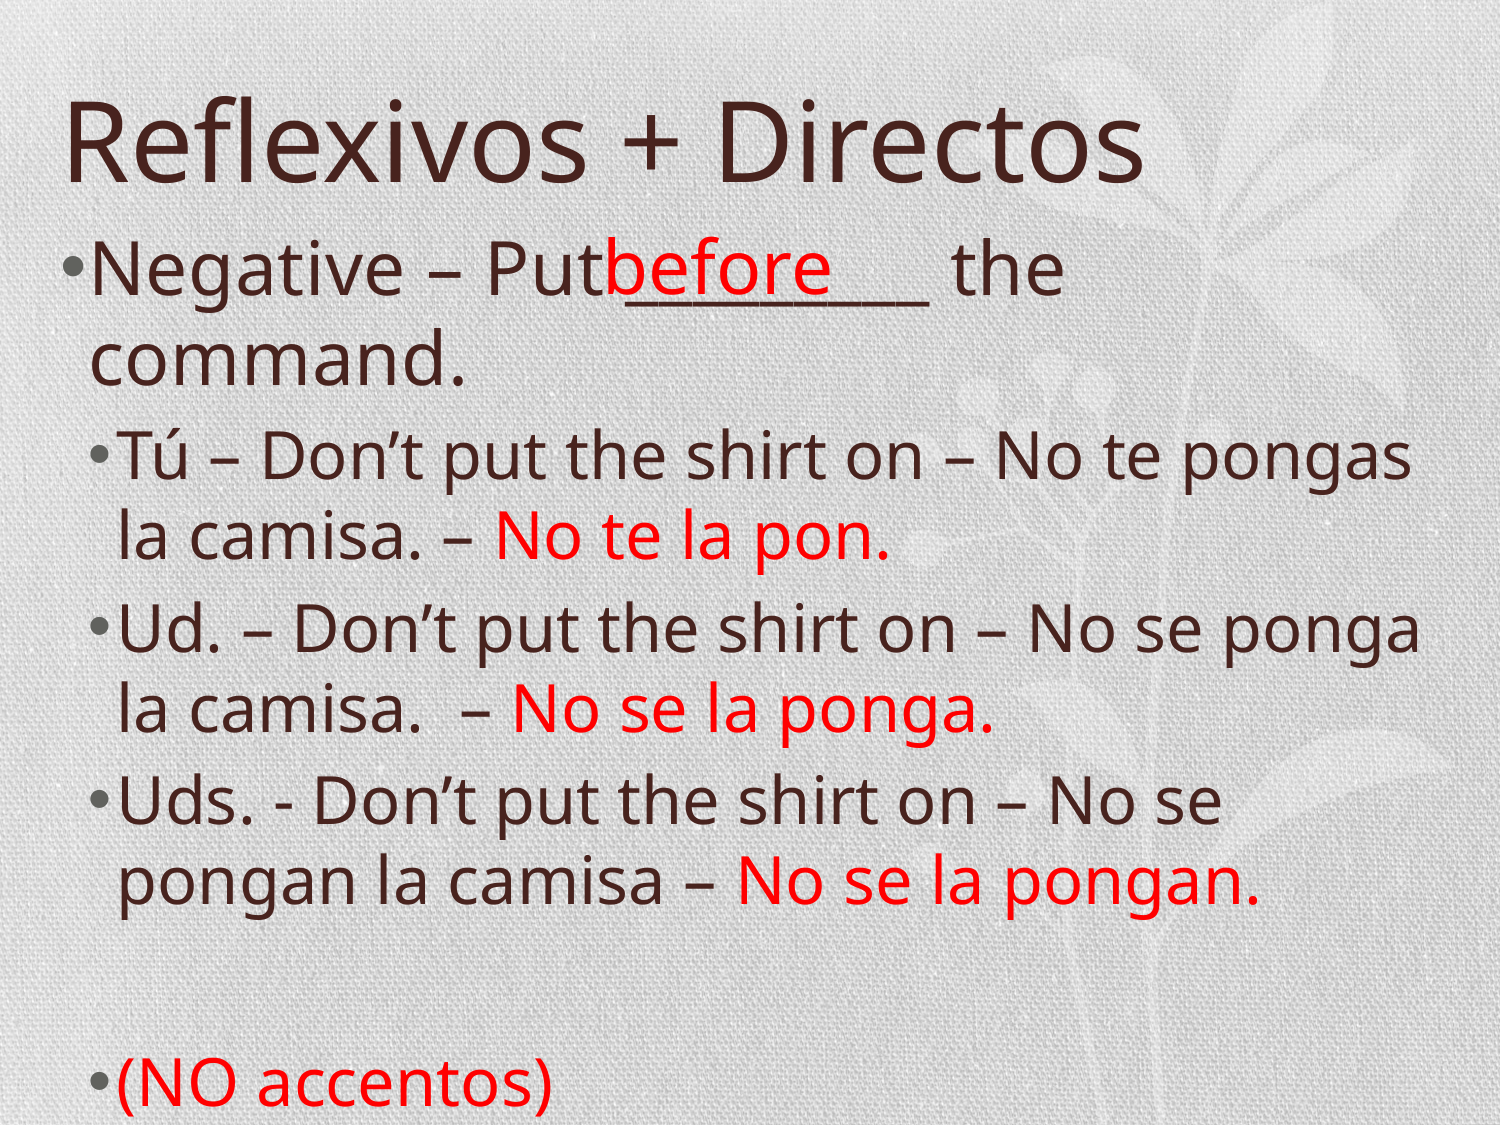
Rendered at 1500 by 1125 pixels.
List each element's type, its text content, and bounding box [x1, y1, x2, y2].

text_box before [587, 212, 963, 318]
title Reflexivos + Directos [45, 37, 1455, 213]
list Negative – Put _________ the command. Tú – Don’t put the shirt on – No te pongas la camisa. – No te la pon. Ud. – Don’t put the shirt on – No se ponga la camisa. – No se la ponga. Uds. - Don’t put the shirt on – No se pongan la camisa – No se la pongan. (NO accentos) [45, 213, 1455, 1023]
